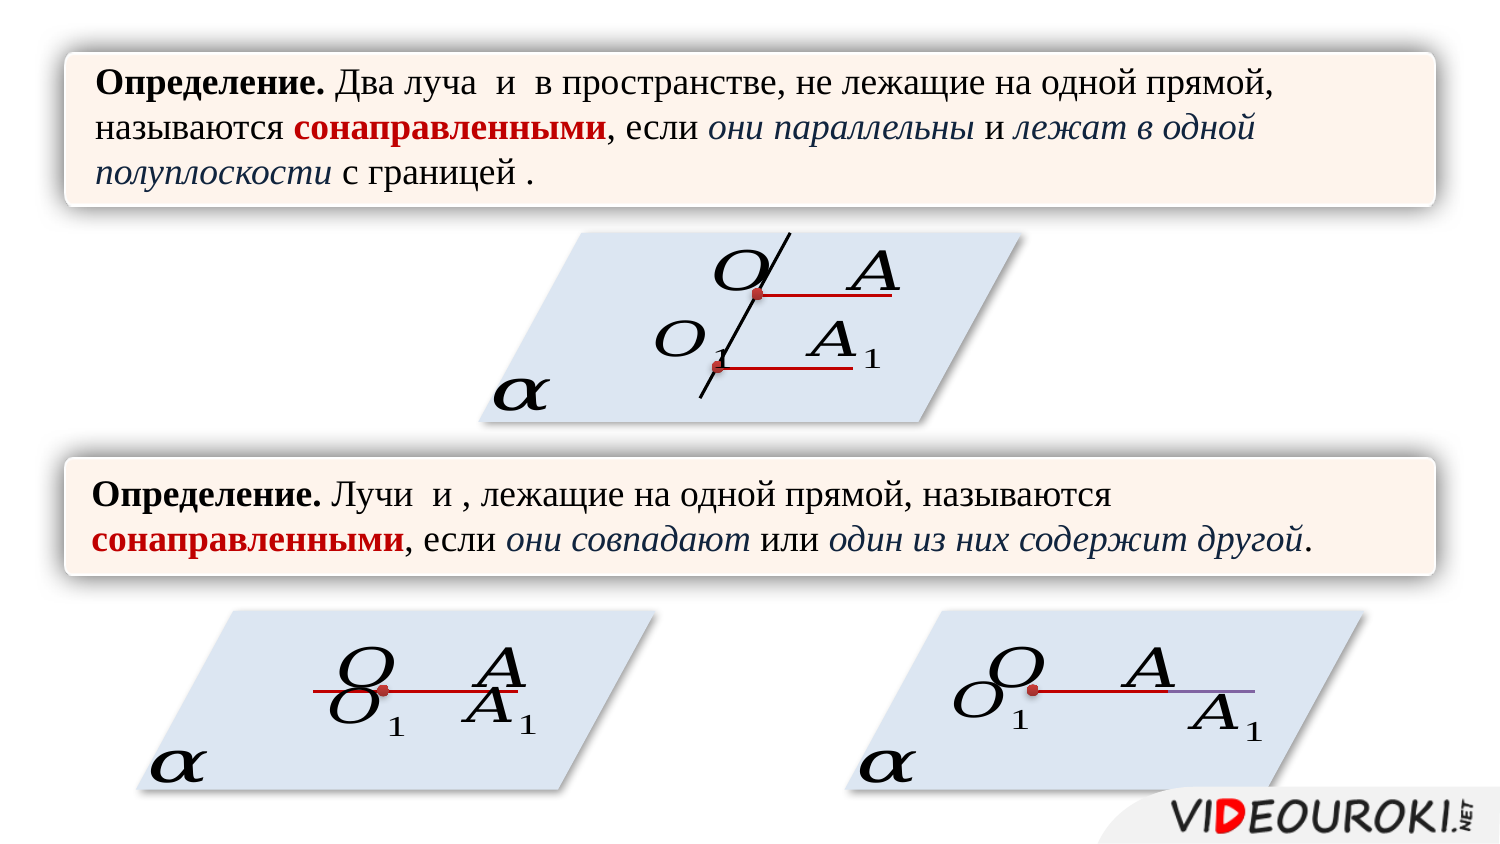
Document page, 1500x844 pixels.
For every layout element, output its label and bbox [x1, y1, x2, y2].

text_box [133, 608, 658, 792]
text_box [476, 230, 1024, 424]
text_box [1026, 684, 1039, 697]
picture [64, 456, 1436, 576]
text_box [699, 232, 791, 399]
text_box [1097, 786, 1500, 844]
text_box [842, 608, 1367, 792]
text_box [377, 684, 390, 690]
picture [64, 52, 1436, 207]
